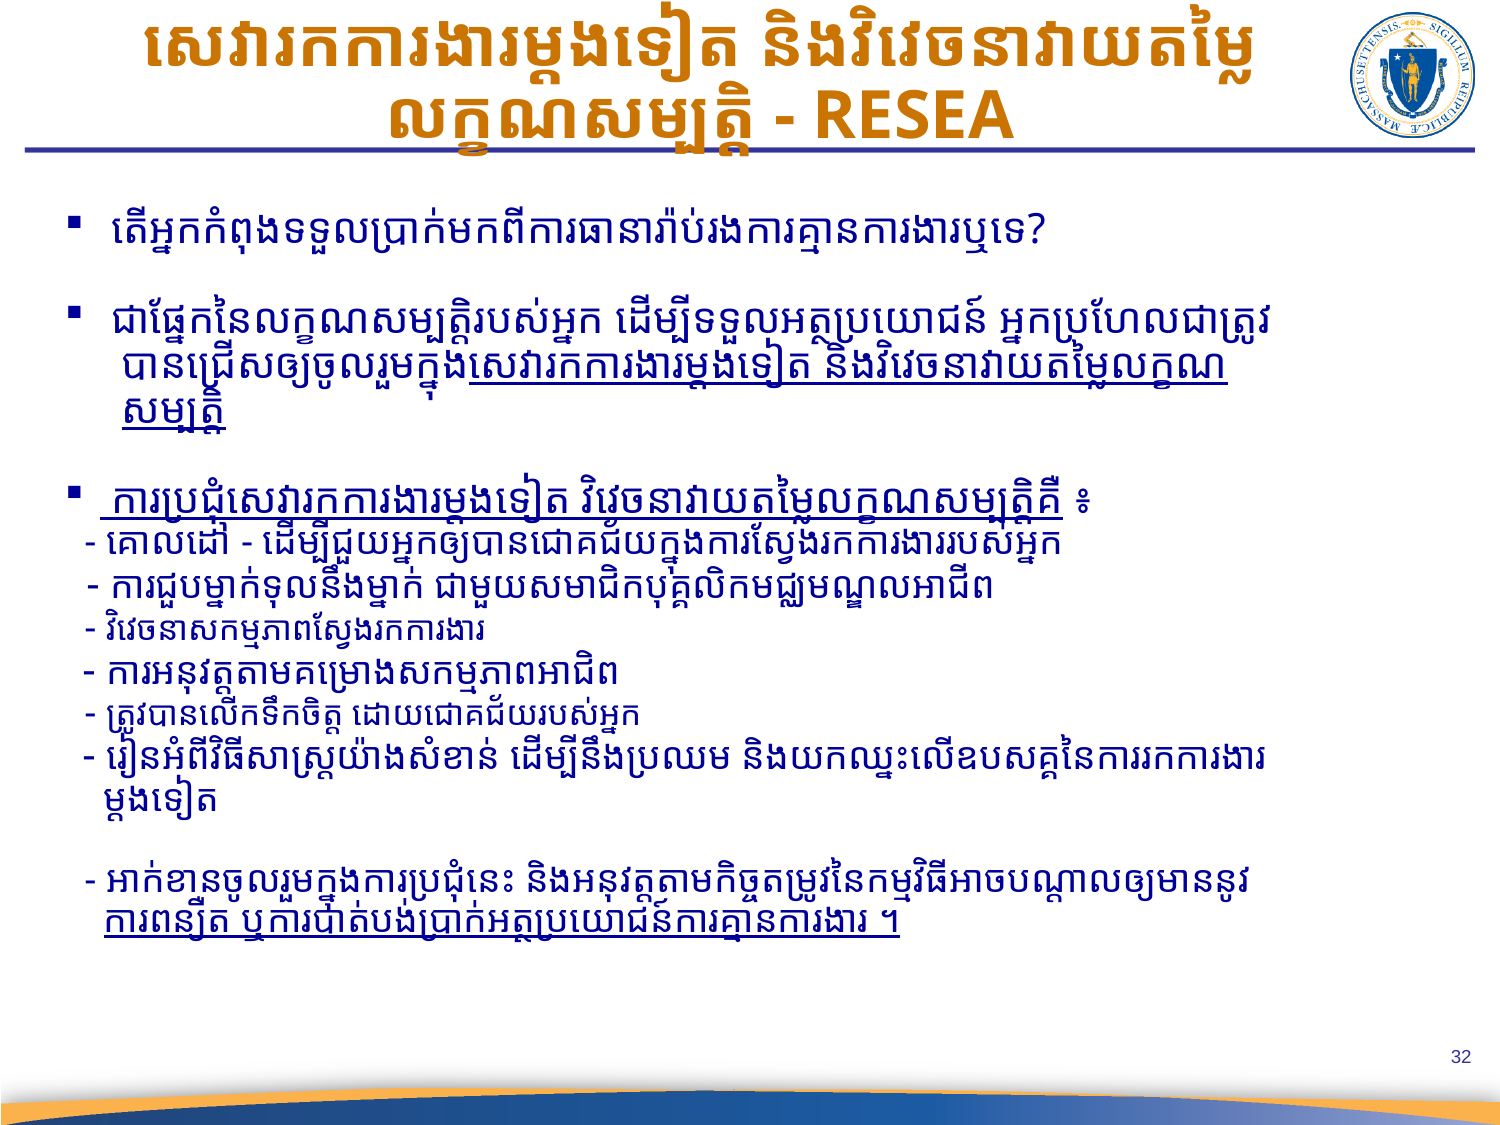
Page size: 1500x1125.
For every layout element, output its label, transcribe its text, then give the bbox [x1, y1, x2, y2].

picture [1, 1050, 1500, 1125]
text_box តើអ្នកកំពុងទទួលប្រាក់មកពីការធានារ៉ាប់រងការគ្មានការងារឬទេ? ជាផ្នែកនៃលក្ខណសម្បត្តិរបស់អ្នក ដើម្បីទទួលអត្ថប្រយោជន៍ អ្នកប្រហែលជាត្រូវ ​​​ បានជ្រើសឲ្យចូលរួមក្នុងសេវារកការងារម្តងទៀត និងវិវេចនាវាយតម្លៃលក្ខណ សម្បត្តិ ​​ ការប្រជុំសេវារកការងារម្តងទៀត វិវេចនាវាយតម្លៃលក្ខណសម្បត្តិគឺ ៖ ​​ - គោលដៅ - ដើម្បីជួយអ្នកឲ្យបានជោគជ័យក្នុងការស្វែងរកការងាររបស់អ្នក ​ ​ -​ ការជួបម្នាក់ទុលនឹងម្នាក់ ជាមួយសមាជិកបុគ្គលិកមជ្ឈមណ្ឌលអាជីព ​ -​ វិវេចនាសកម្មភាពស្វែងរកការងារ ​ -​ ការអនុវត្តតាមគម្រោងសកម្មភាពអាជិព ​ -​ ត្រូវបានលើកទឹកចិត្ត ដោយជោគជ័យរបស់អ្នក -​ រៀនអំពីវិធីសាស្ត្រយ៉ាងសំខាន់ ដើម្បីនឹងប្រឈម និងយកឈ្នះលើឧបសគ្គនៃការរកការងារ ម្តងទៀត ​​ - អាក់ខានចូលរួមក្នុងការប្រជុំនេះ និងអនុវត្តតាមកិច្ចតម្រូវនៃកម្មវិធីអាចបណ្តាលឲ្យមាននូវ ការពន្យឺត ឬការបាត់បង់ប្រាក់អត្ថប្រយោជន៍ការគ្មានការងារ ។ [50, 200, 1437, 948]
picture [1350, 12, 1475, 138]
text_box 32 [1436, 1037, 1500, 1077]
title សេវារកការងារម្តងទៀត និងវិវេចនាវាយតម្លៃ លក្ខណសម្បត្តិ - RESEA [50, 24, 1350, 138]
